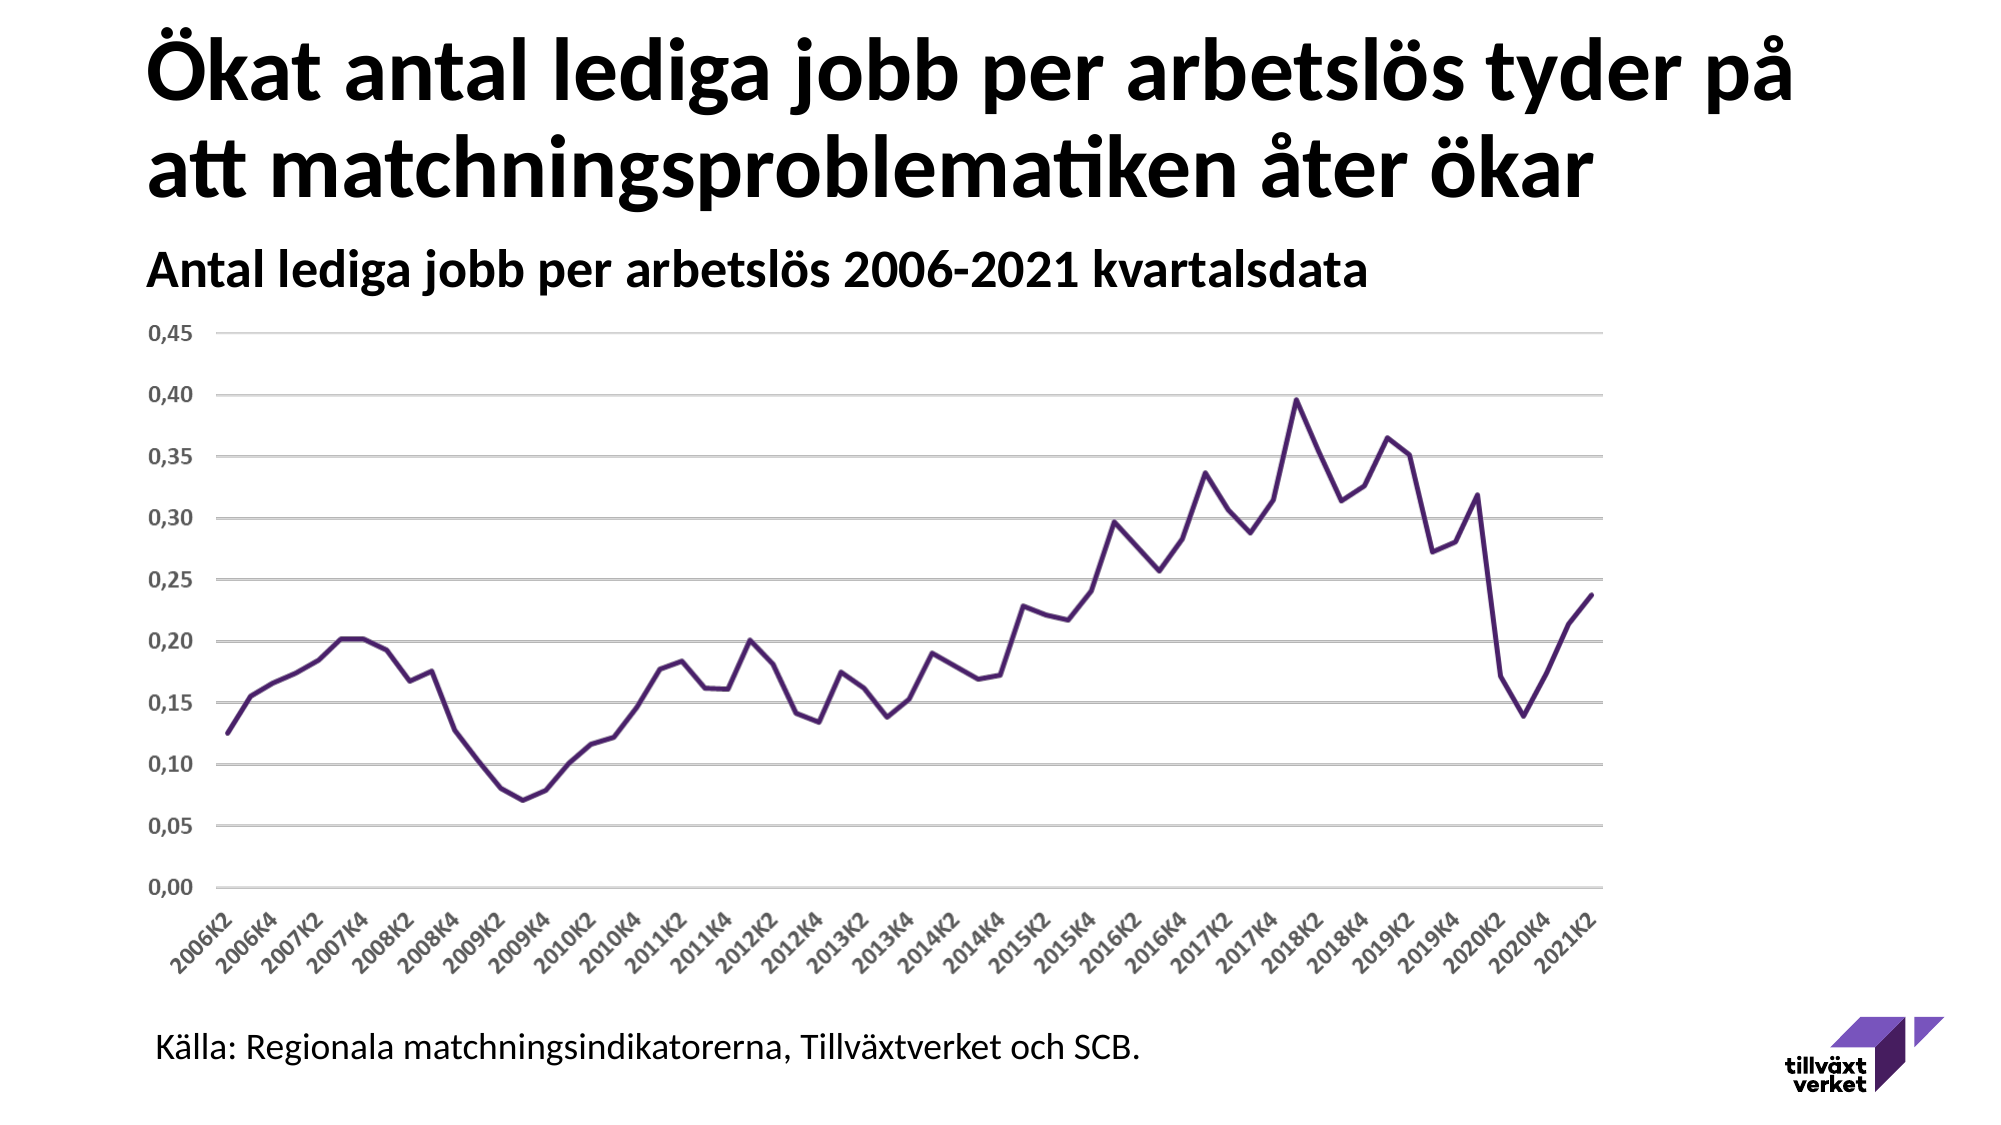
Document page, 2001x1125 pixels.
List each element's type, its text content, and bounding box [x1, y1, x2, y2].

list Antal lediga jobb per arbetslös 2006-2021 kvartalsdata [146, 233, 1558, 308]
text_box Källa: Regionala matchningsindikatorerna, Tillväxtverket och SCB. [140, 1014, 1166, 1075]
title Ökat antal lediga jobb per arbetslös tyder på att matchningsproblematiken åter ökar [146, 46, 1854, 217]
picture [134, 308, 1635, 993]
